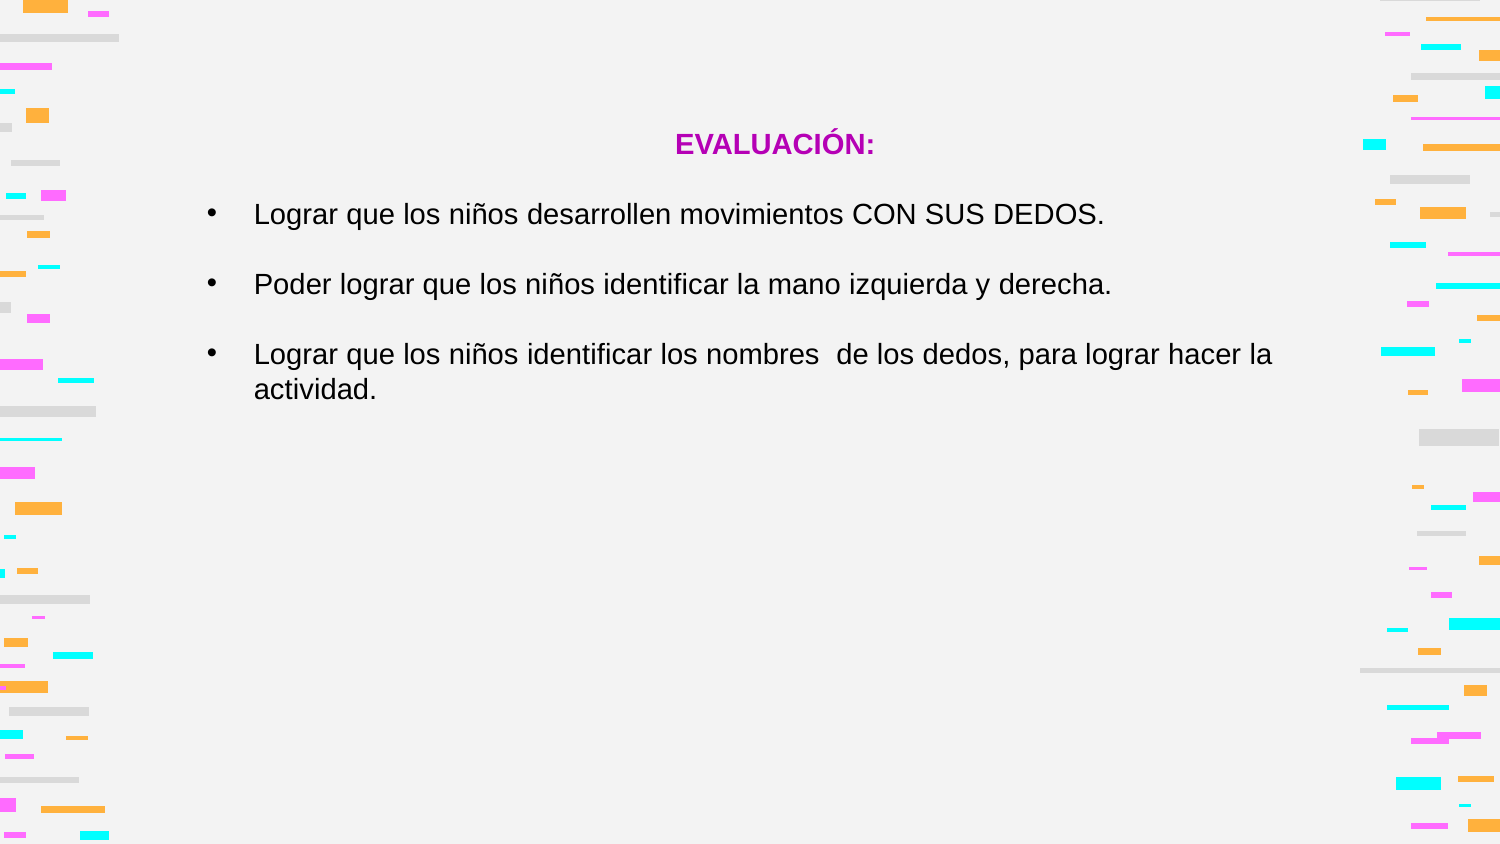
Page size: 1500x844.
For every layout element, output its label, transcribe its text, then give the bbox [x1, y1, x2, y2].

text_box EVALUACIÓN: Lograr que los niños desarrollen movimientos CON SUS DEDOS. Poder lograr que los niños identificar la mano izquierda y derecha. Lograr que los niños identificar los nombres de los dedos, para lograr hacer la actividad. [192, 117, 1359, 413]
